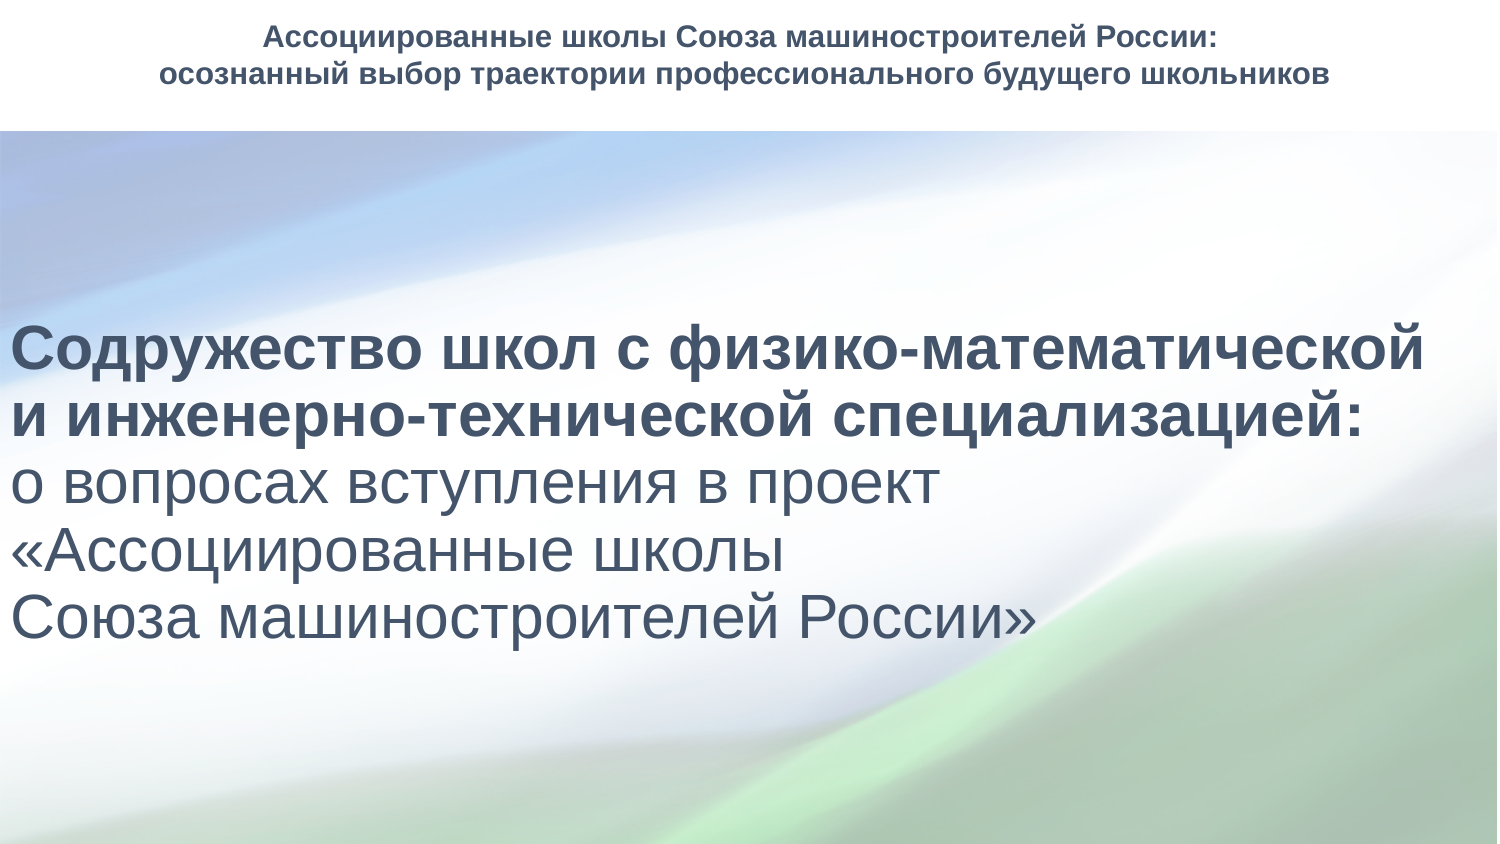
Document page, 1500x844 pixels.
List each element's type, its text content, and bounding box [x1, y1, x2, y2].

picture [0, 131, 1497, 844]
text_box Ассоциированные школы Союза машиностроителей России: осознанный выбор траектории профессионального будущего школьников [0, 0, 1496, 111]
